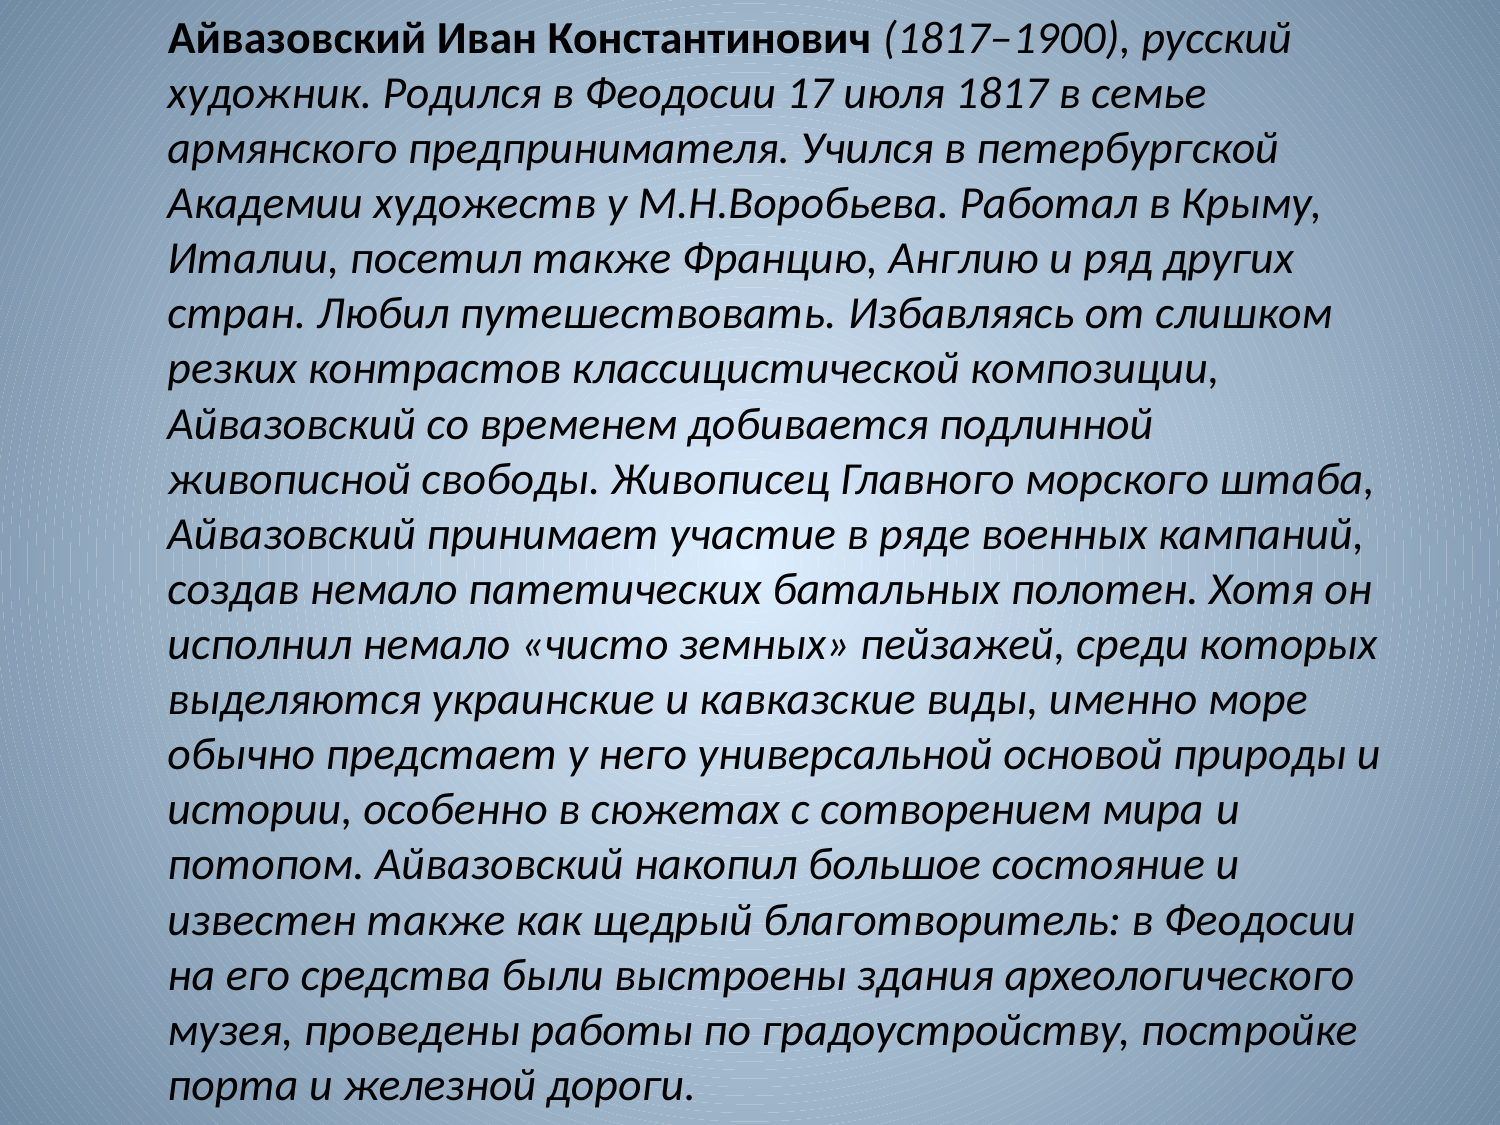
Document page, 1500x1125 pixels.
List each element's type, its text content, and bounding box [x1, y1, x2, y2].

list Айвазовский Иван Константинович (1817–1900), русский художник. Родился в Феодосии 17 июля 1817 в семье армянского предпринимателя. Учился в петербургской Академии художеств у М.Н.Воробьева. Работал в Крыму, Италии, посетил также Францию, Англию и ряд других стран. Любил путешествовать. Избавляясь от слишком резких контрастов классицистической композиции, Айвазовский со временем добивается подлинной живописной свободы. Живописец Главного морского штаба, Айвазовский принимает участие в ряде военных кампаний, создав немало патетических батальных полотен. Хотя он исполнил немало «чисто земных» пейзажей, среди которых выделяются украинские и кавказские виды, именно море обычно предстает у него универсальной основой природы и истории, особенно в сюжетах с сотворением мира и потопом. Айвазовский накопил большое состояние и известен также как щедрый благотворитель: в Феодосии на его средства были выстроены здания археологического музея, проведены работы по градоустройству, постройке порта и железной дороги. [100, 0, 1418, 1125]
